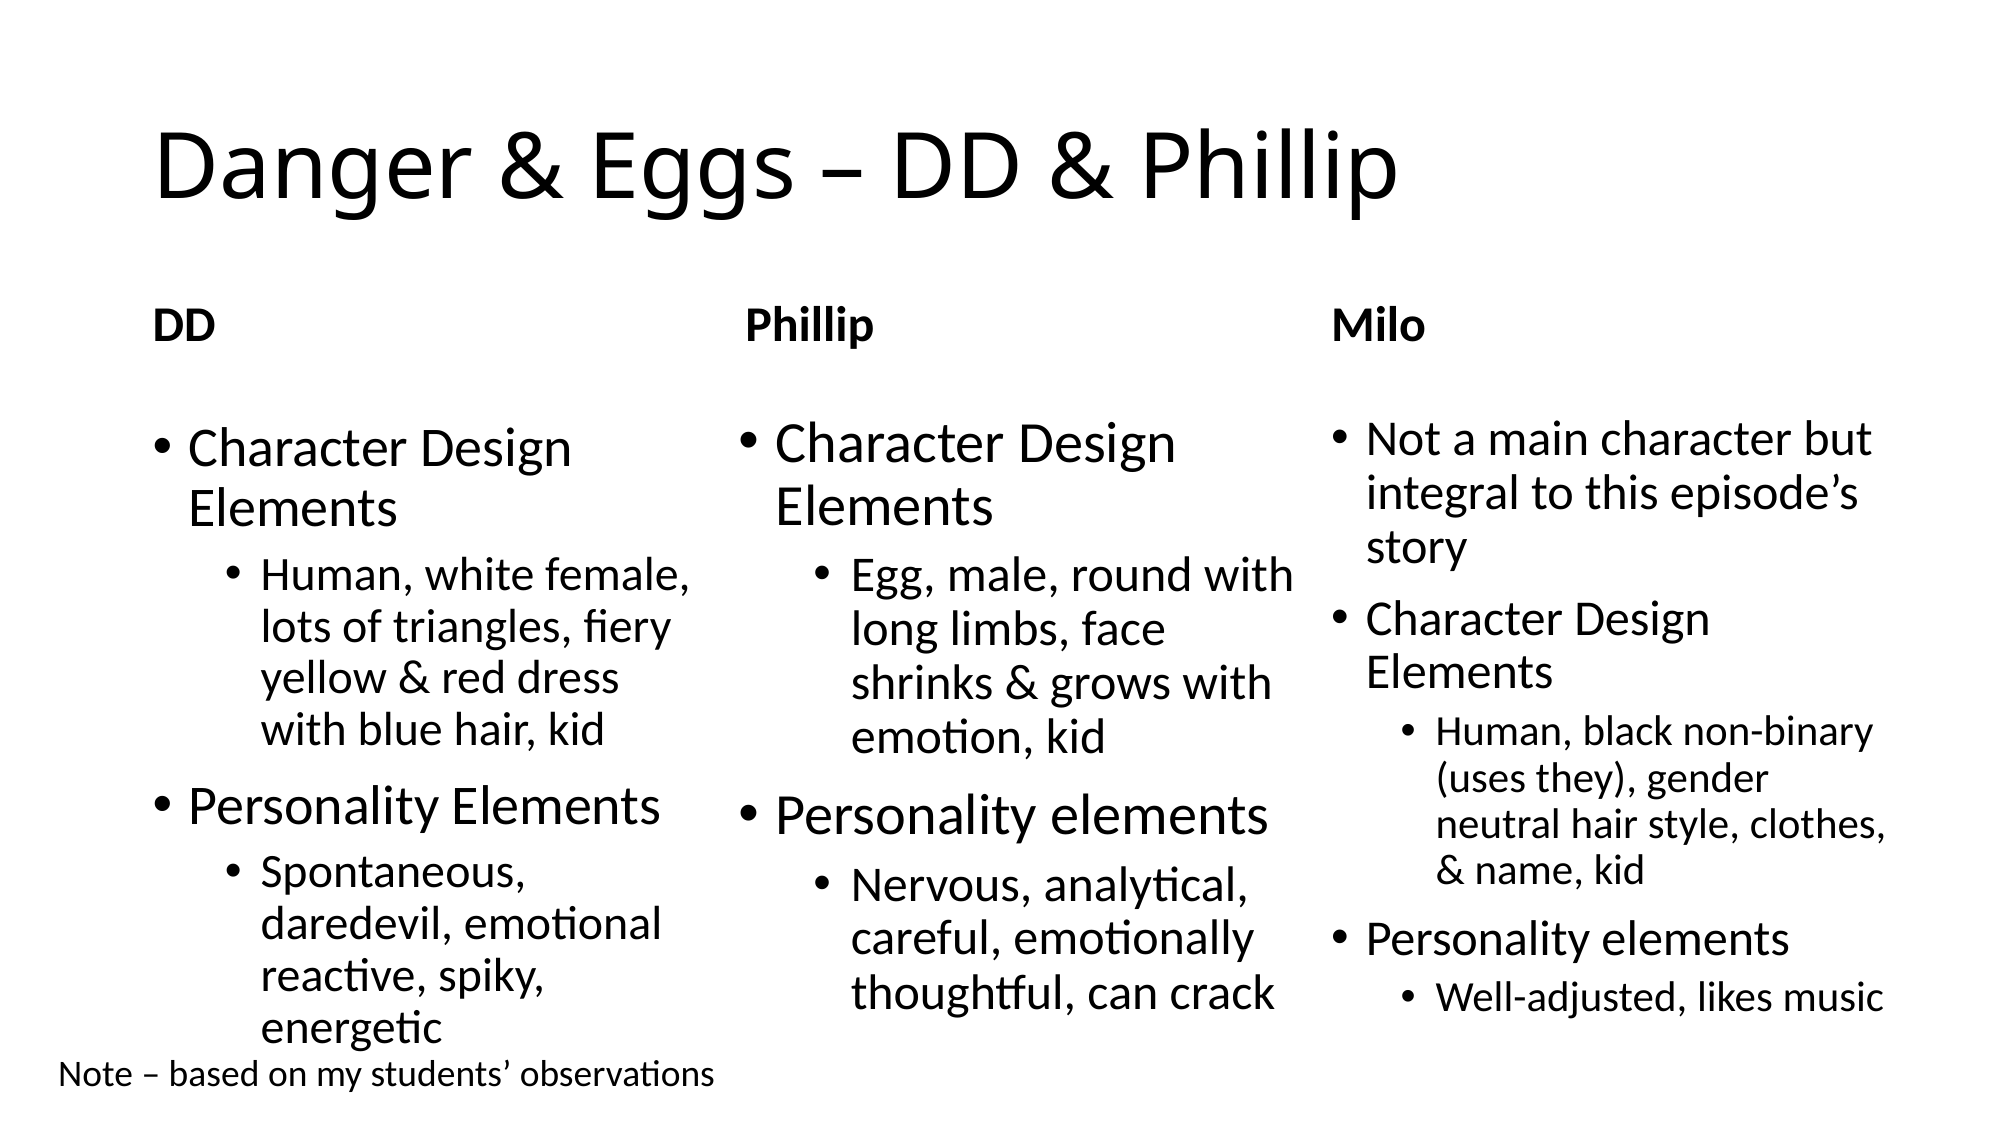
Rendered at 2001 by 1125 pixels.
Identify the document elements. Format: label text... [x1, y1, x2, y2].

list DD [137, 224, 731, 361]
list Character Design Elements Human, white female, lots of triangles, fiery yellow & red dress with blue hair, kid Personality Elements Spontaneous, daredevil, emotional reactive, spiky, energetic [137, 410, 731, 1041]
text_box Note – based on my students’ observations [43, 1041, 1185, 1102]
text_box Phillip [730, 238, 1146, 360]
title Danger & Eggs – DD & Phillip [137, 59, 1863, 278]
list Not a main character but integral to this episode’s story Character Design Elements Human, black non-binary (uses they), gender neutral hair style, clothes, & name, kid Personality elements Well-adjusted, likes music [1316, 404, 1920, 1034]
list Milo [1316, 224, 1795, 361]
text_box Character Design Elements Egg, male, round with long limbs, face shrinks & grows with emotion, kid Personality elements Nervous, analytical, careful, emotionally thoughtful, can crack [723, 404, 1316, 1034]
